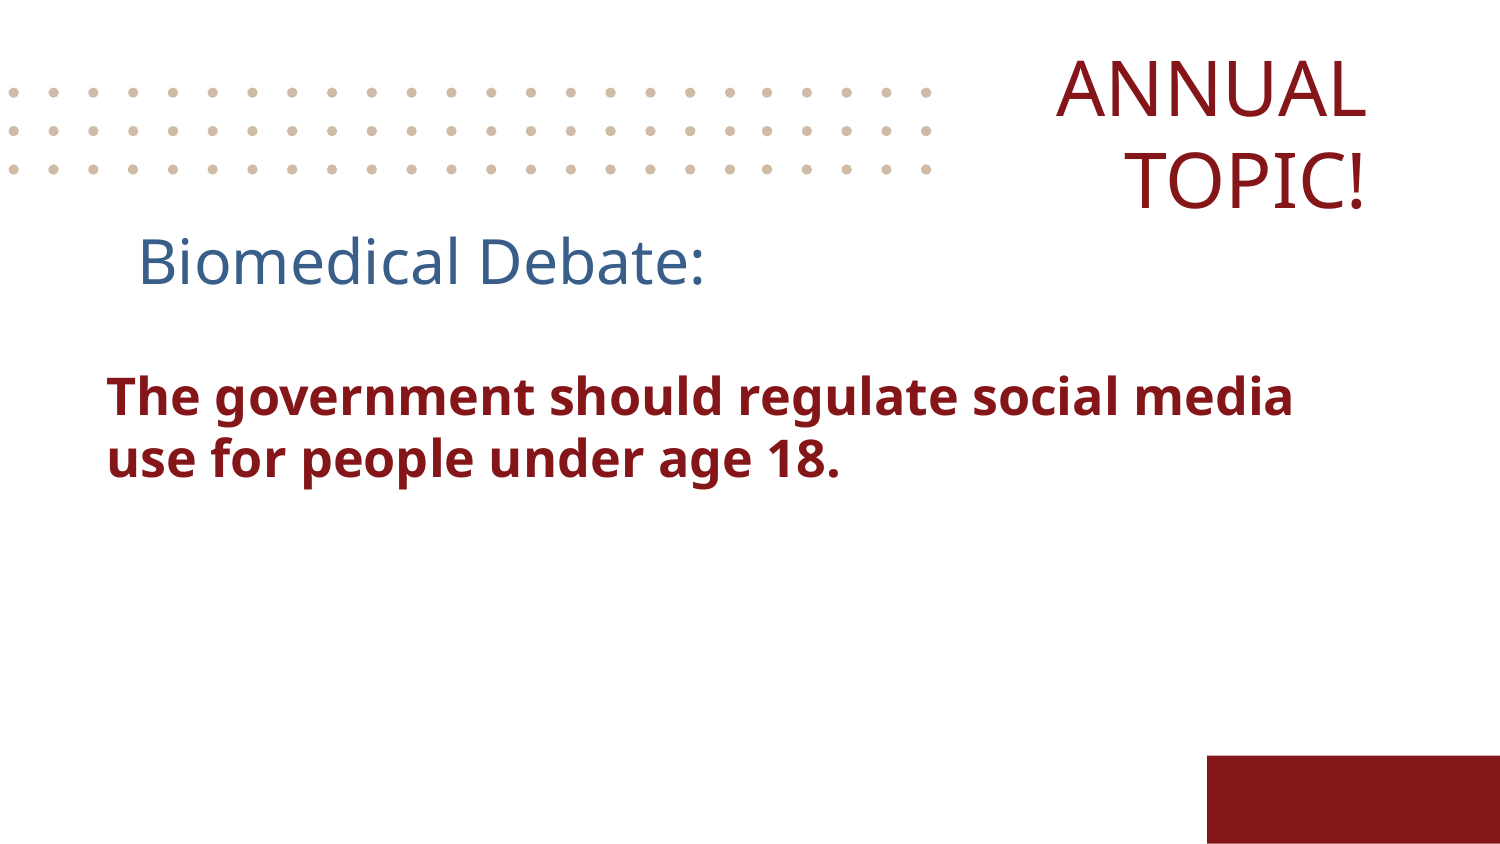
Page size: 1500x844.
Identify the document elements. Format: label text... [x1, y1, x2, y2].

title Biomedical Debate: [28, 189, 816, 331]
title ANNUAL TOPIC! [947, 80, 1383, 183]
subtitle The government should regulate social media use for people under age 18. [91, 307, 1368, 544]
